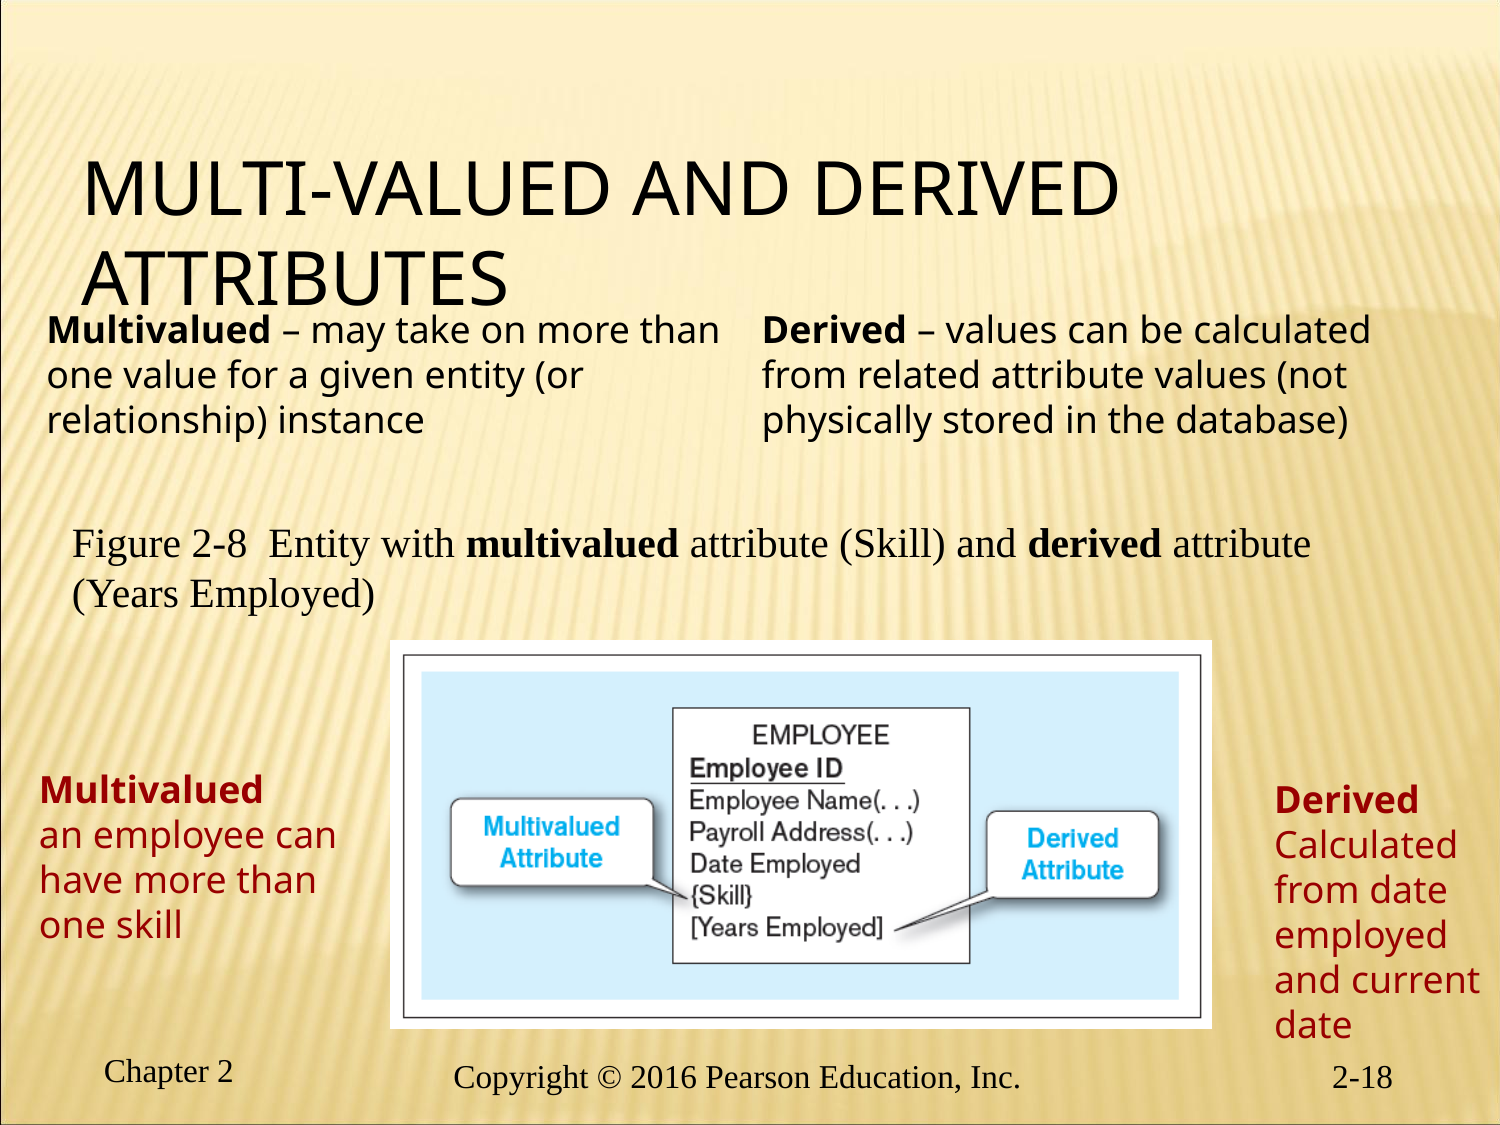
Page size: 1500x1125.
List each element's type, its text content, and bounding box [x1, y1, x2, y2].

text_box Multivalued an employee can have more than one skill [24, 758, 379, 999]
text_box Derived – values can be calculated from related attribute values (not physically stored in the database) [746, 298, 1463, 448]
text_box Multi-valued and Derived Attributes [66, 133, 1463, 246]
text_box Derived Calculated from date employed and current date [1259, 768, 1500, 1053]
text_box Multivalued – may take on more than one value for a given entity (or relationship) instance [31, 298, 746, 448]
text_box Figure 2-8 Entity with multivalued attribute (Skill) and derived attribute (Years Employed) [56, 508, 1417, 623]
picture [0, 0, 1500, 1125]
